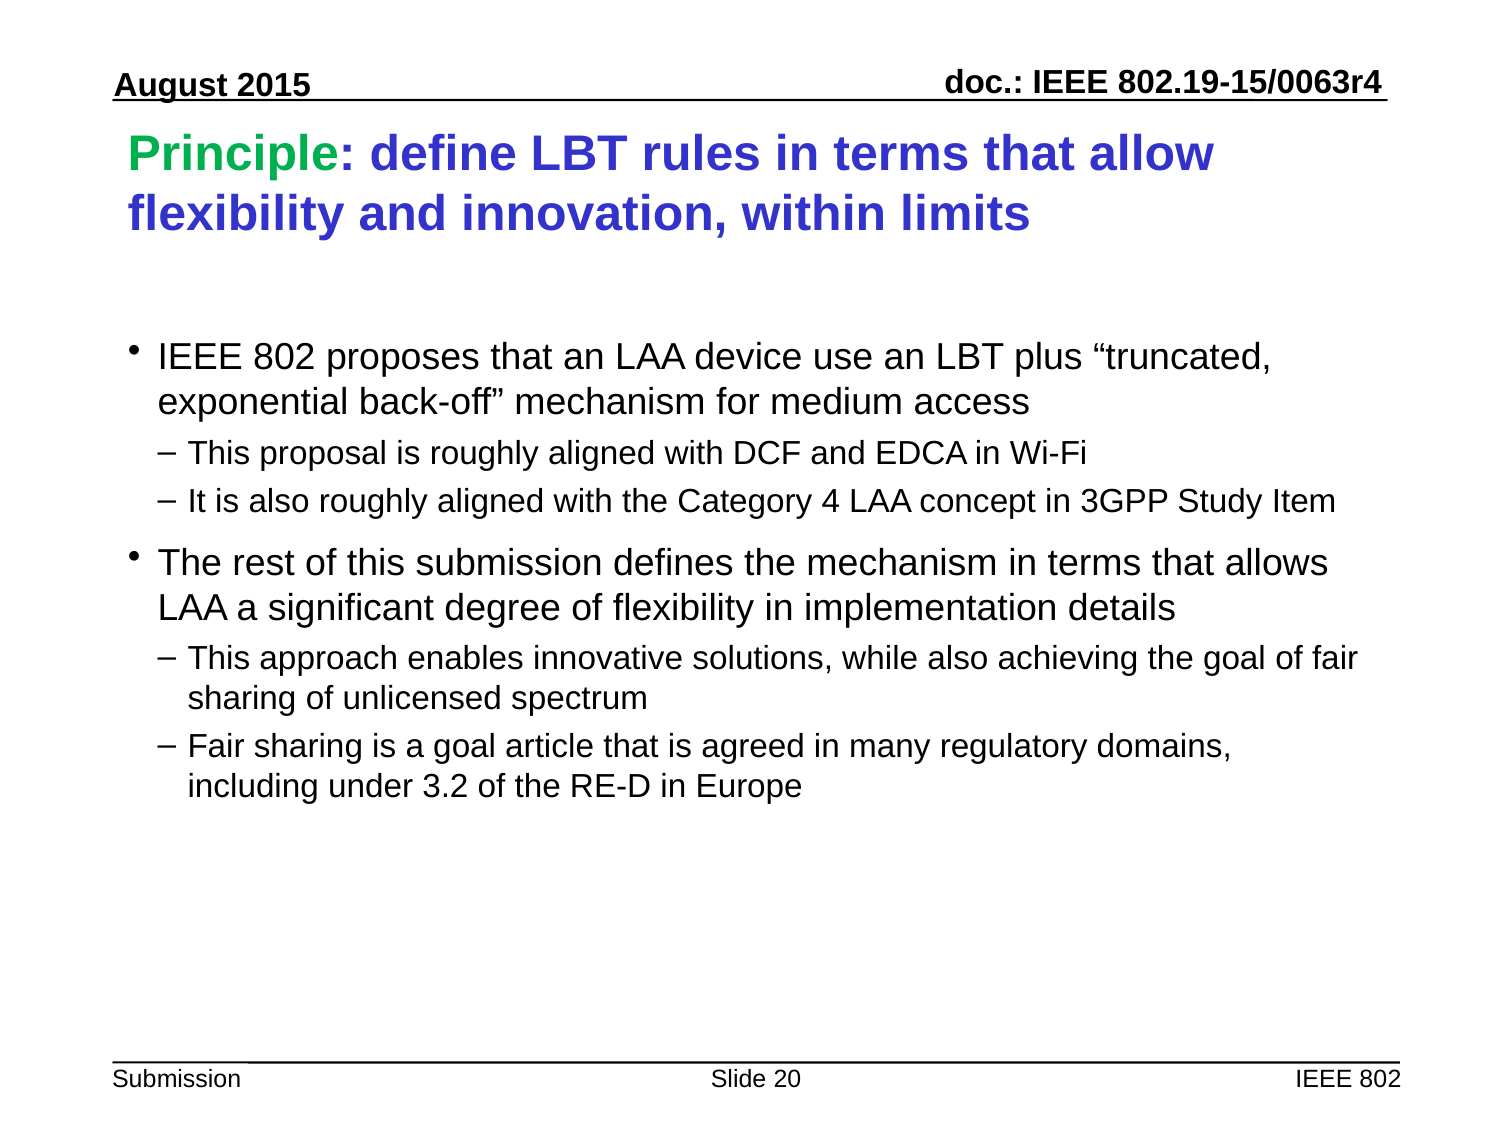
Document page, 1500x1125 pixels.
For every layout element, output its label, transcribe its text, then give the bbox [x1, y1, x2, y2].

slide_number Slide 20 [709, 1061, 803, 1093]
footer IEEE 802 [1294, 1061, 1402, 1093]
list IEEE 802 proposes that an LAA device use an LBT plus “truncated, exponential back-off” mechanism for medium access This proposal is roughly aligned with DCF and EDCA in Wi-Fi It is also roughly aligned with the Category 4 LAA concept in 3GPP Study Item The rest of this submission defines the mechanism in terms that allows LAA a significant degree of flexibility in implementation details This approach enables innovative solutions, while also achieving the goal of fair sharing of unlicensed spectrum Fair sharing is a goal article that is agreed in many regulatory domains, including under 3.2 of the RE-D in Europe [112, 324, 1388, 1000]
title Principle: define LBT rules in terms that allow flexibility and innovation, within limits [112, 112, 1388, 288]
